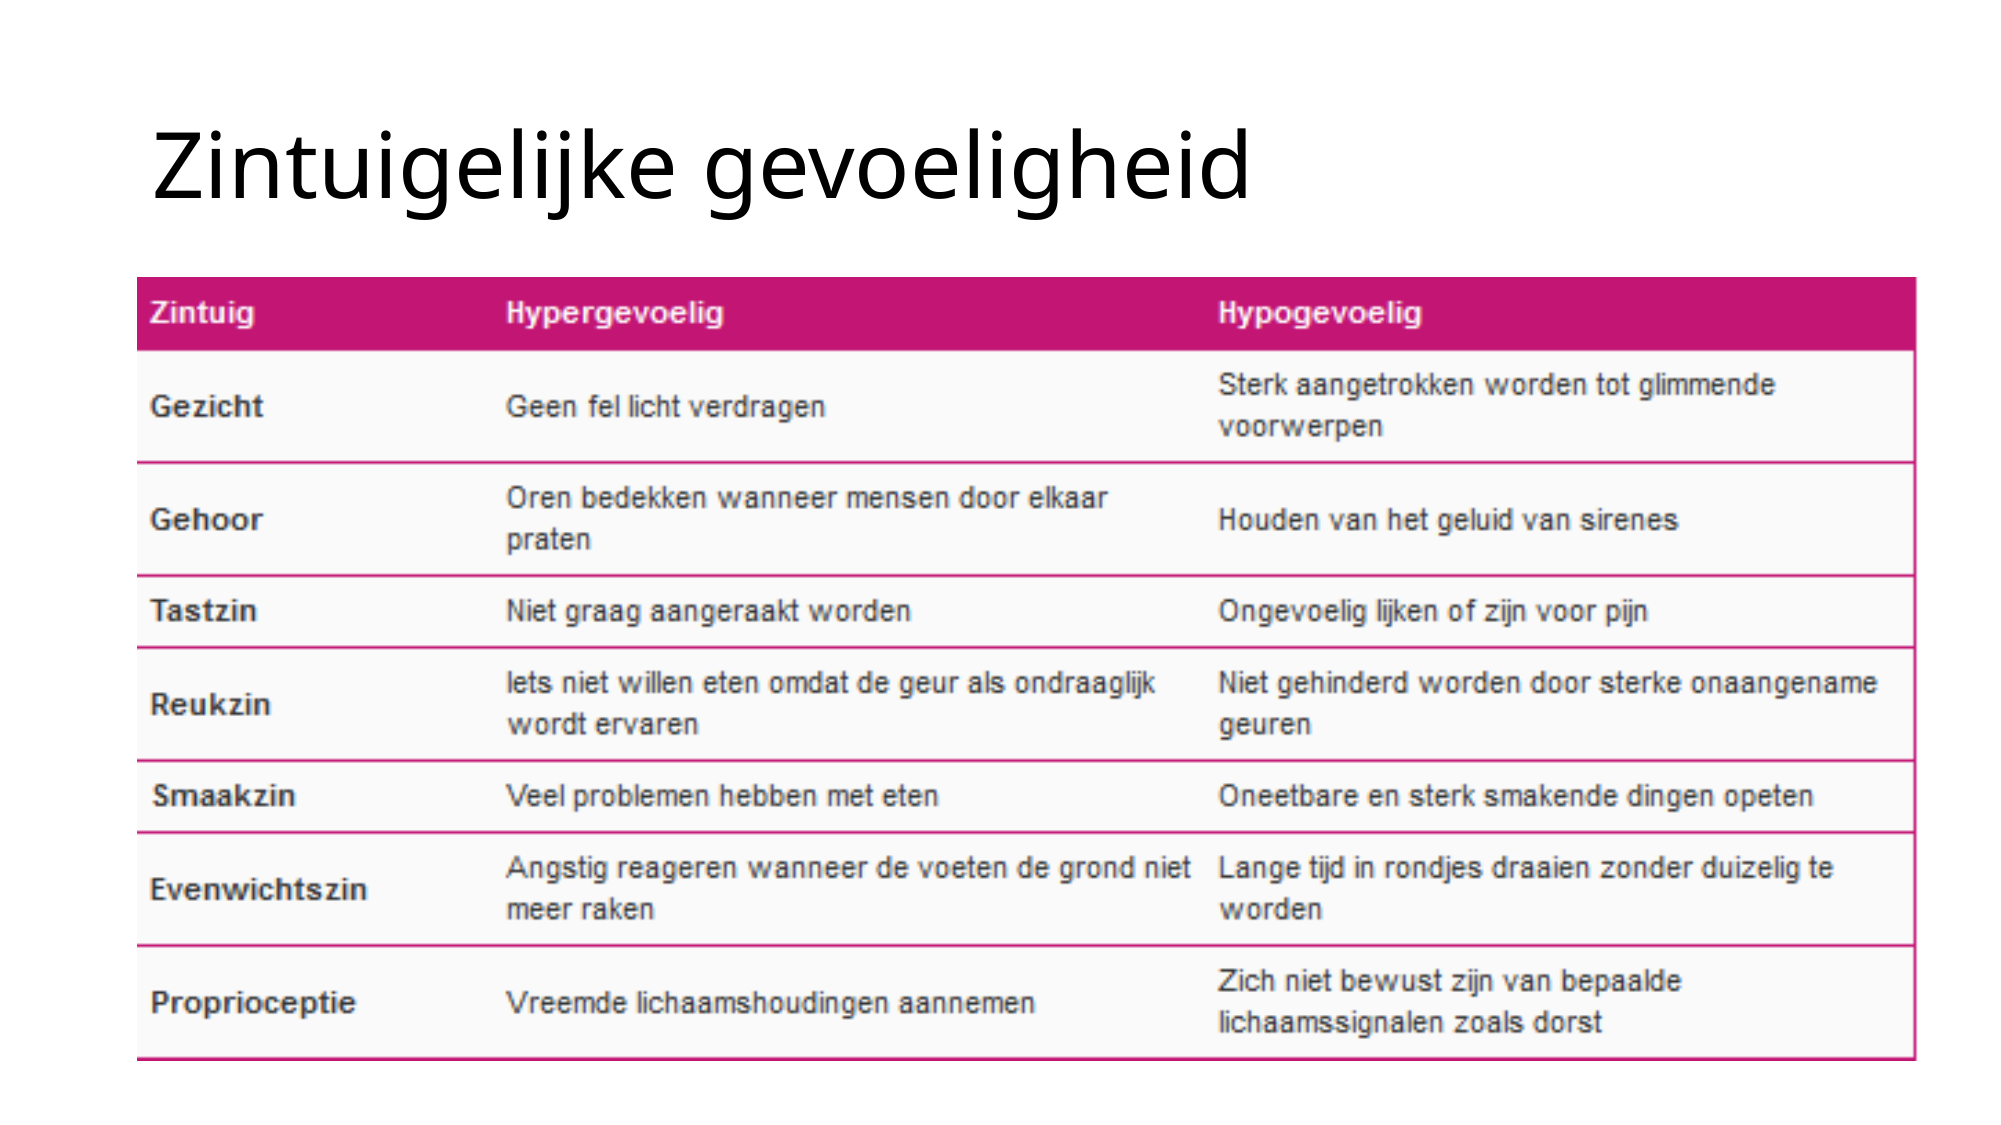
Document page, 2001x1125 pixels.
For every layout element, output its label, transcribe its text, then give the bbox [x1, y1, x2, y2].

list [137, 277, 1920, 1061]
title Zintuigelijke gevoeligheid [137, 59, 1863, 277]
